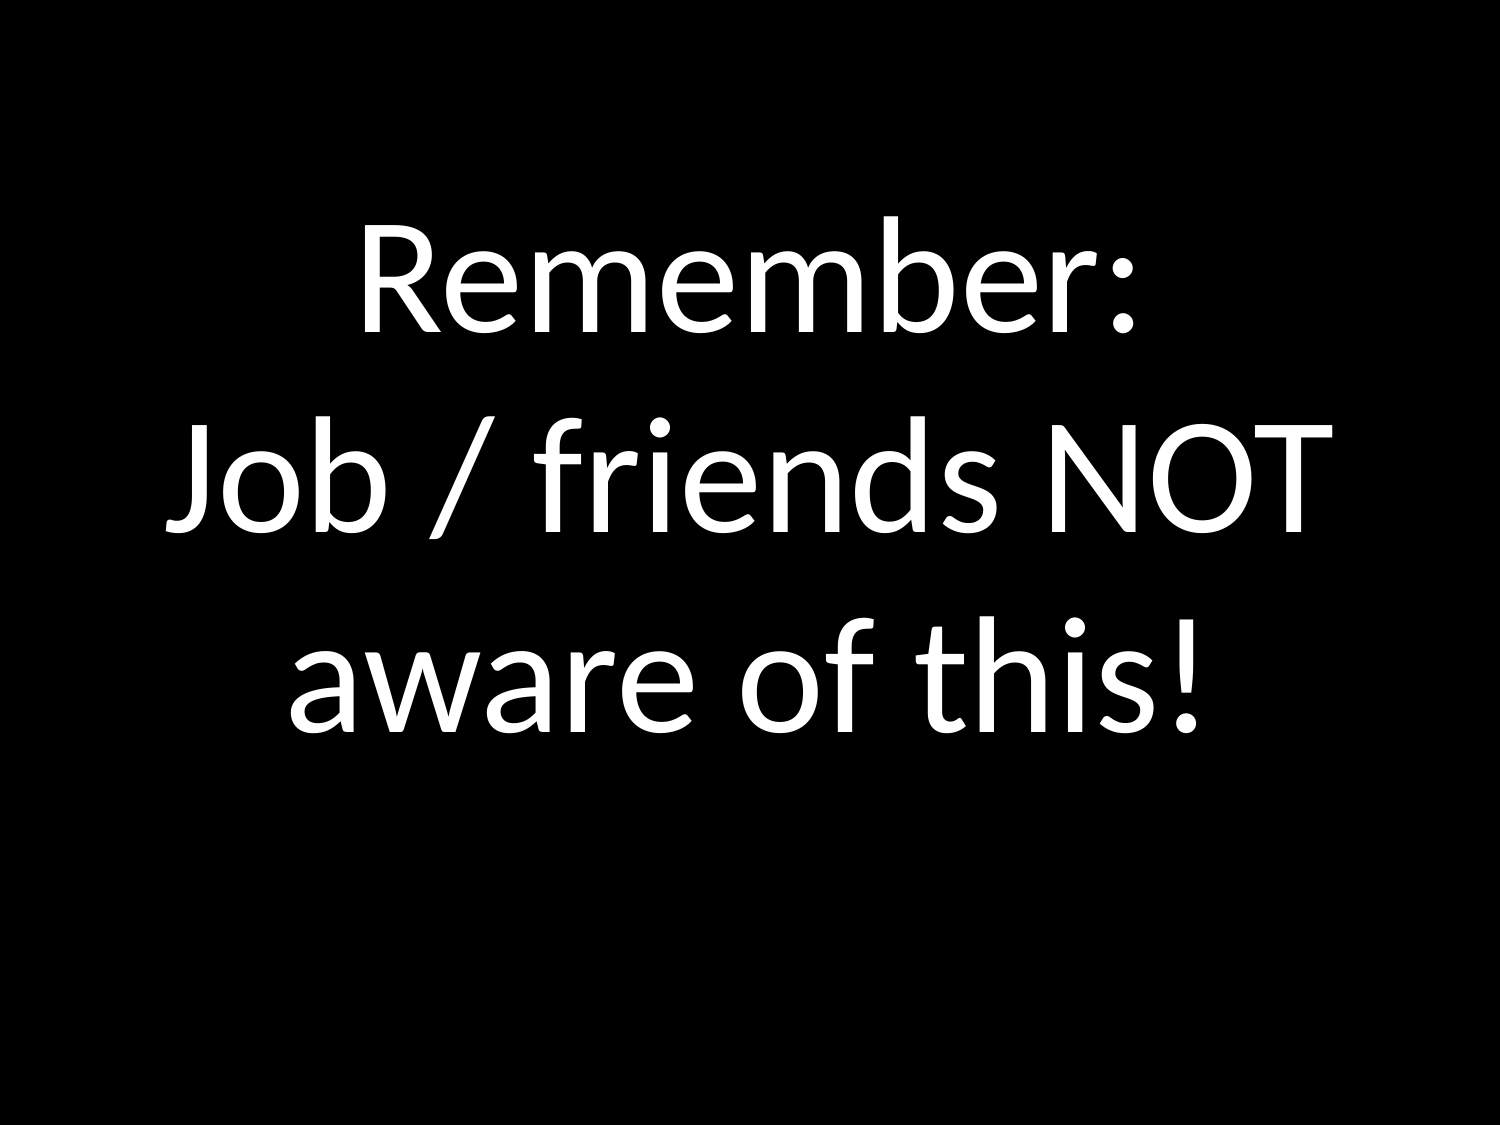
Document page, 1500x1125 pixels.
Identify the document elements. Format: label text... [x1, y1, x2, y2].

title Remember: Job / friends NOT aware of this! [112, 0, 1388, 932]
